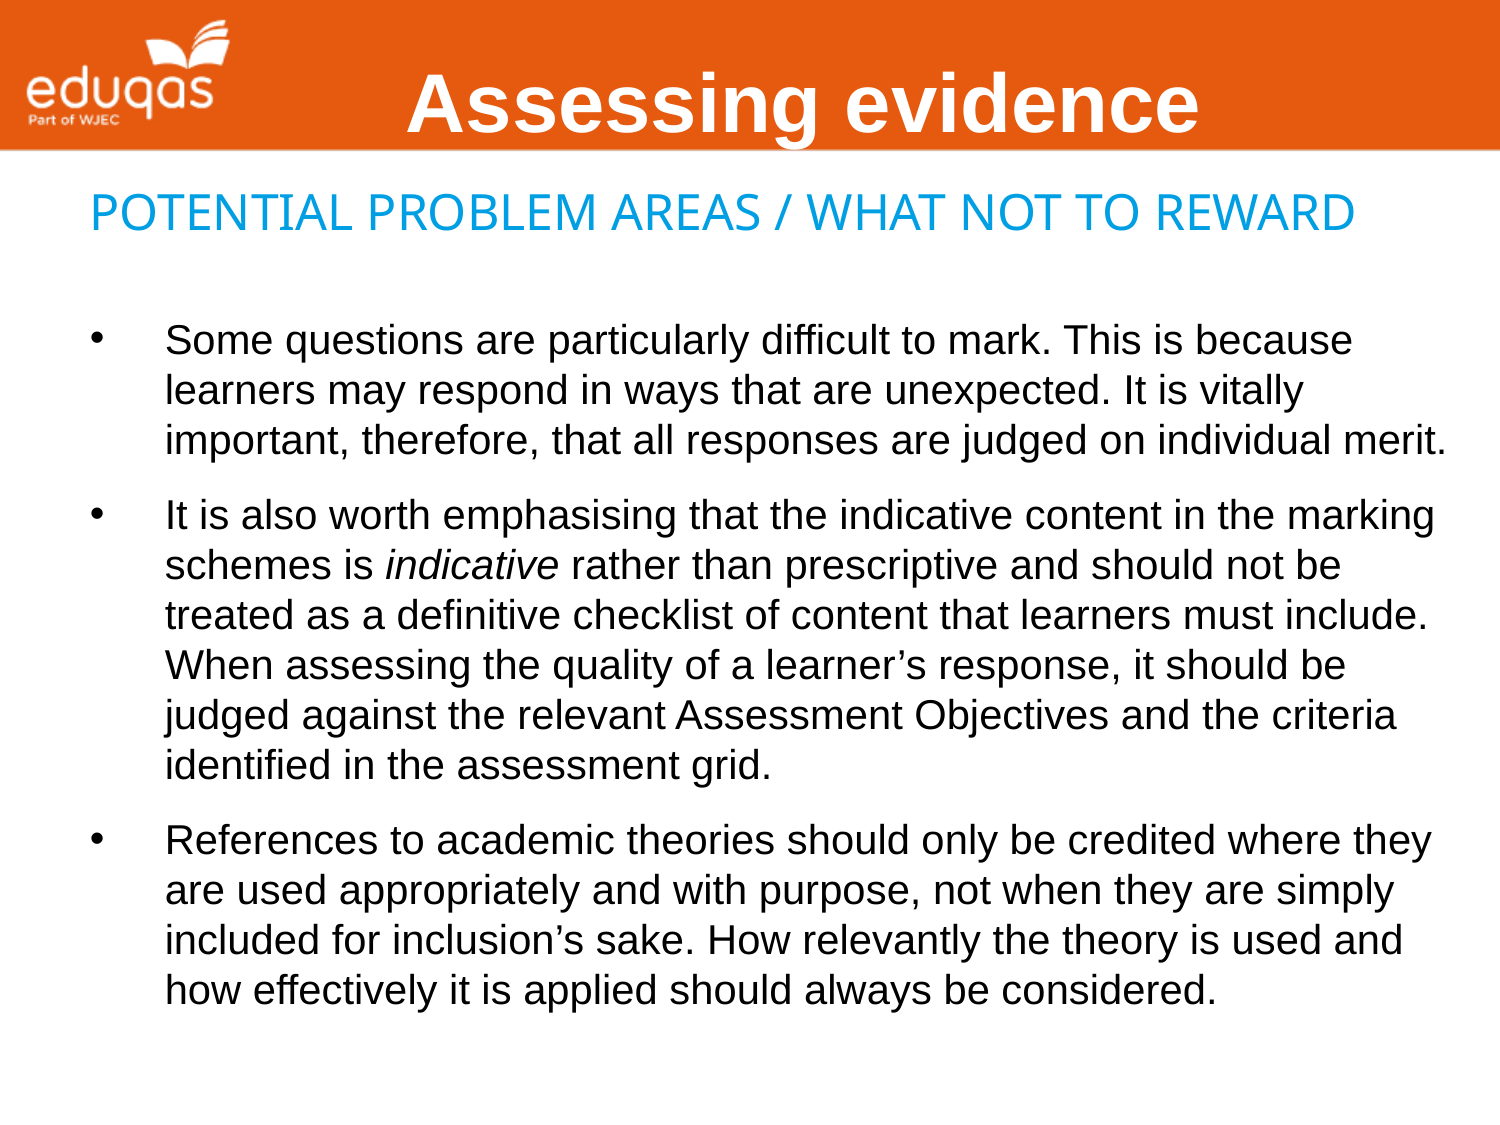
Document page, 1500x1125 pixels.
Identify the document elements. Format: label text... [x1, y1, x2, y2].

text_box Potential problem areas / what not to reward Some questions are particularly difficult to mark. This is because learners may respond in ways that are unexpected. It is vitally important, therefore, that all responses are judged on individual merit. It is also worth emphasising that the indicative content in the marking schemes is indicative rather than prescriptive and should not be treated as a definitive checklist of content that learners must include. When assessing the quality of a learner’s response, it should be judged against the relevant Assessment Objectives and the criteria identified in the assessment grid. References to academic theories should only be credited where they are used appropriately and with purpose, not when they are simply included for inclusion’s sake. How relevantly the theory is used and how effectively it is applied should always be considered. [75, 172, 1481, 1021]
text_box Assessing evidence [181, 42, 1425, 172]
picture [0, 0, 1500, 215]
